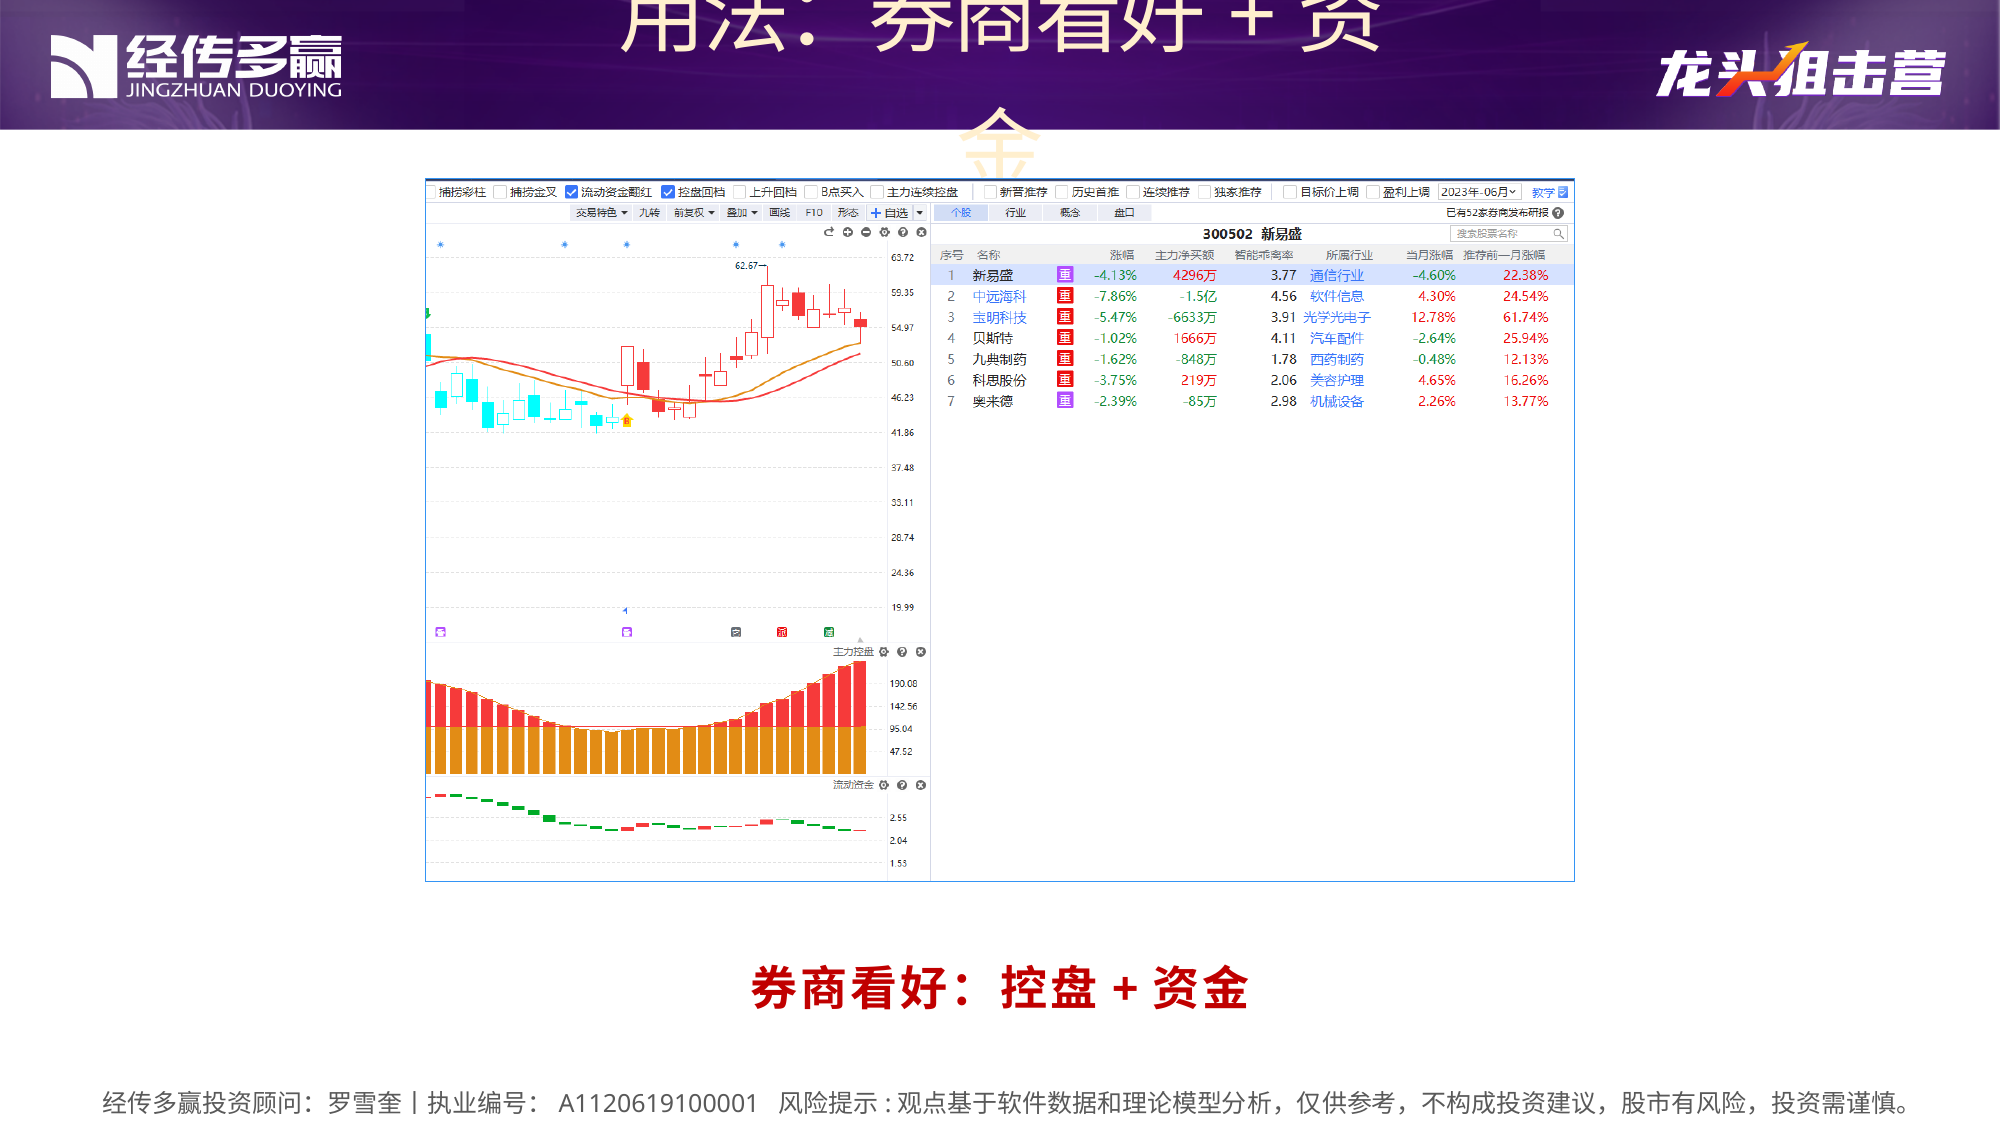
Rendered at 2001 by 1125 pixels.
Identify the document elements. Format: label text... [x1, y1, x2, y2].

picture [0, 0, 2000, 129]
picture [425, 178, 1575, 882]
list 用法：券商看好+资金 [569, 11, 1431, 114]
list 券商看好：控盘+资金 [270, 933, 1730, 1023]
